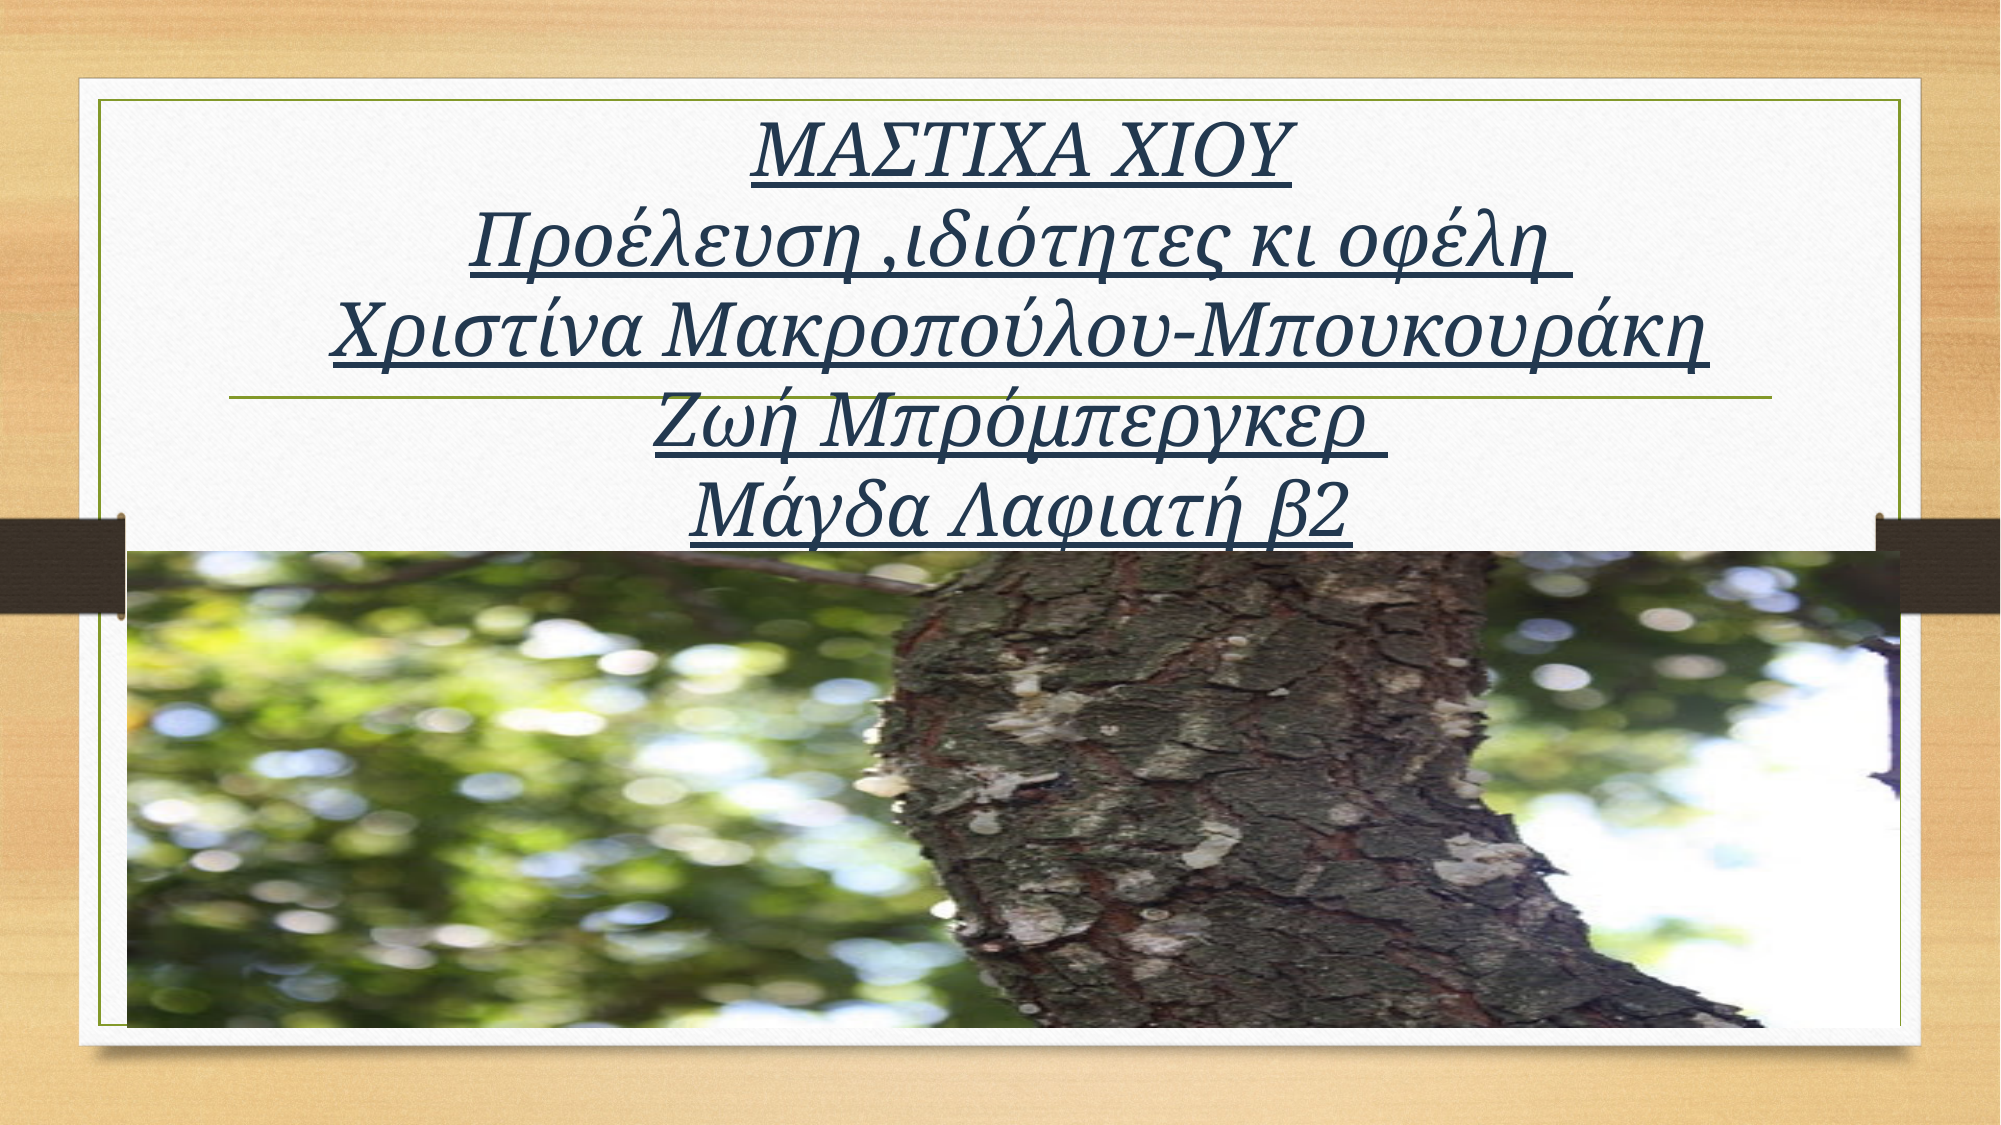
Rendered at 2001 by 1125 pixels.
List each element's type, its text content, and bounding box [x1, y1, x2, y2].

picture [0, 0, 2001, 1125]
title ΜΑΣΤΙΧΑ ΧΙΟΥ Προέλευση ,ιδιότητες κι οφέλη Χριστίνα Μακροπούλου-Μπουκουράκη Ζωή Μπρόμπεργκερ Μάγδα Λαφιατή β2 [162, 101, 1881, 551]
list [127, 551, 1901, 1028]
